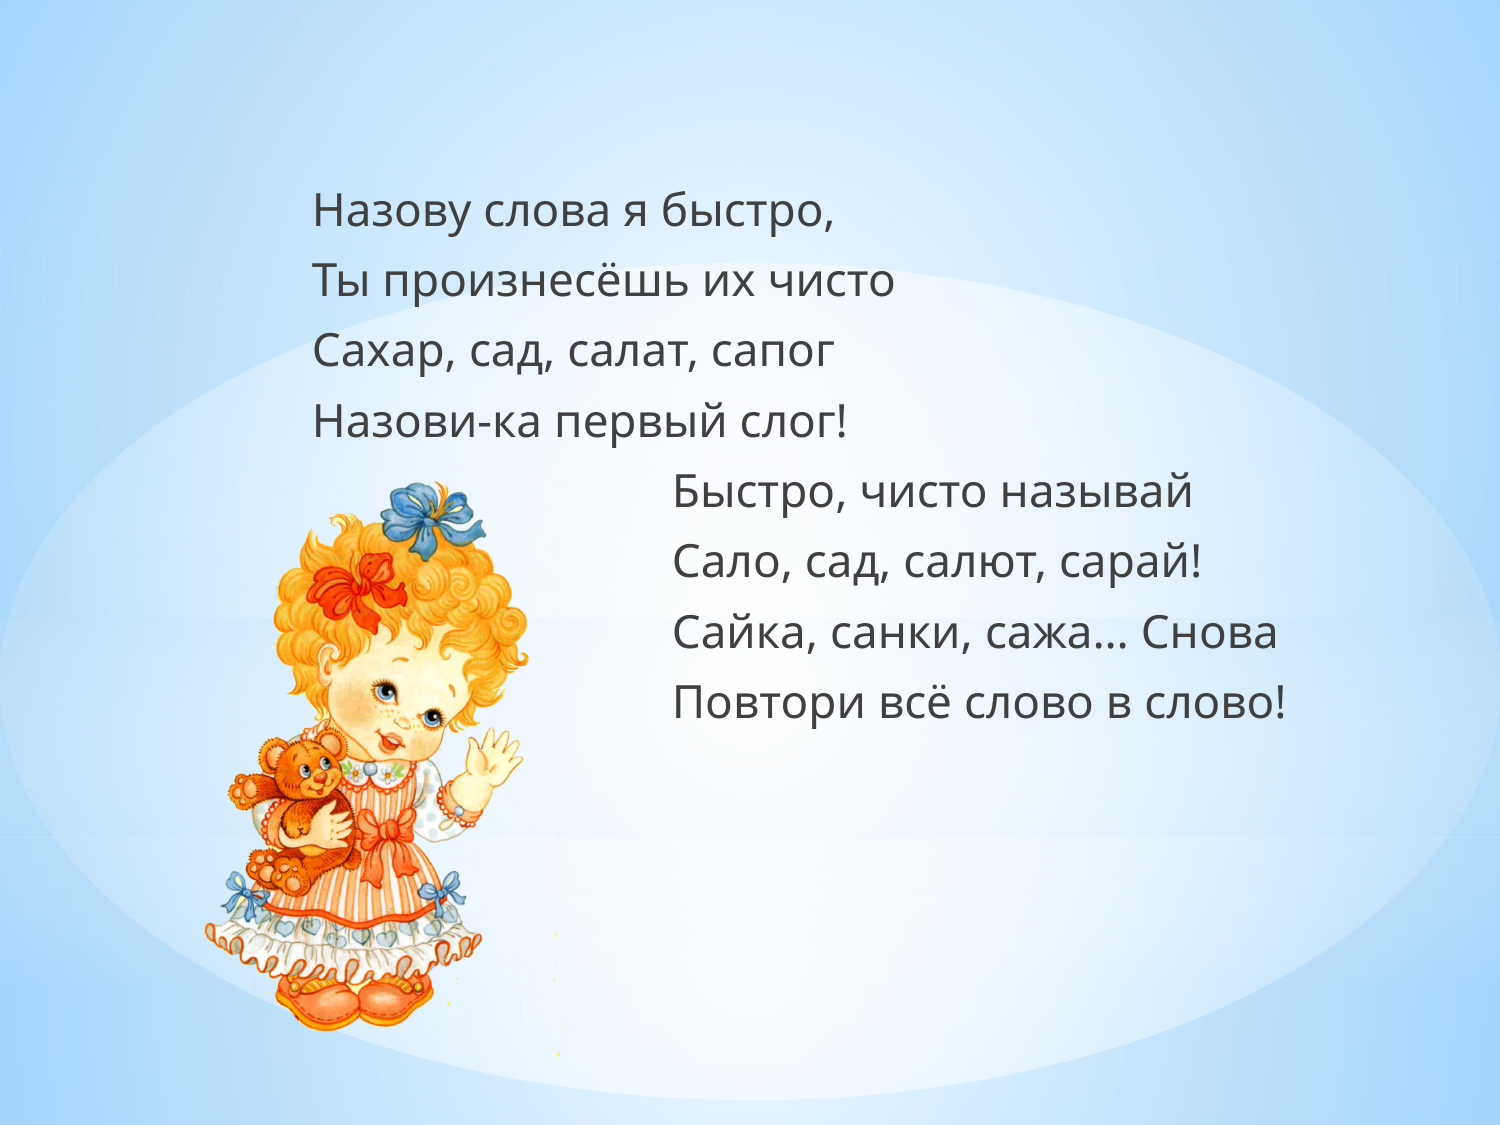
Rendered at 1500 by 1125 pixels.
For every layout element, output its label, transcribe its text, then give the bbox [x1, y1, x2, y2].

list Назову слова я быстро, Ты произнесёшь их чисто Сахар, сад, салат, сапог Назови-ка первый слог! Быстро, чисто называй Сало, сад, салют, сарай! Сайка, санки, сажа… Снова Повтори всё слово в слово! [289, 172, 1340, 743]
picture [194, 479, 565, 1057]
